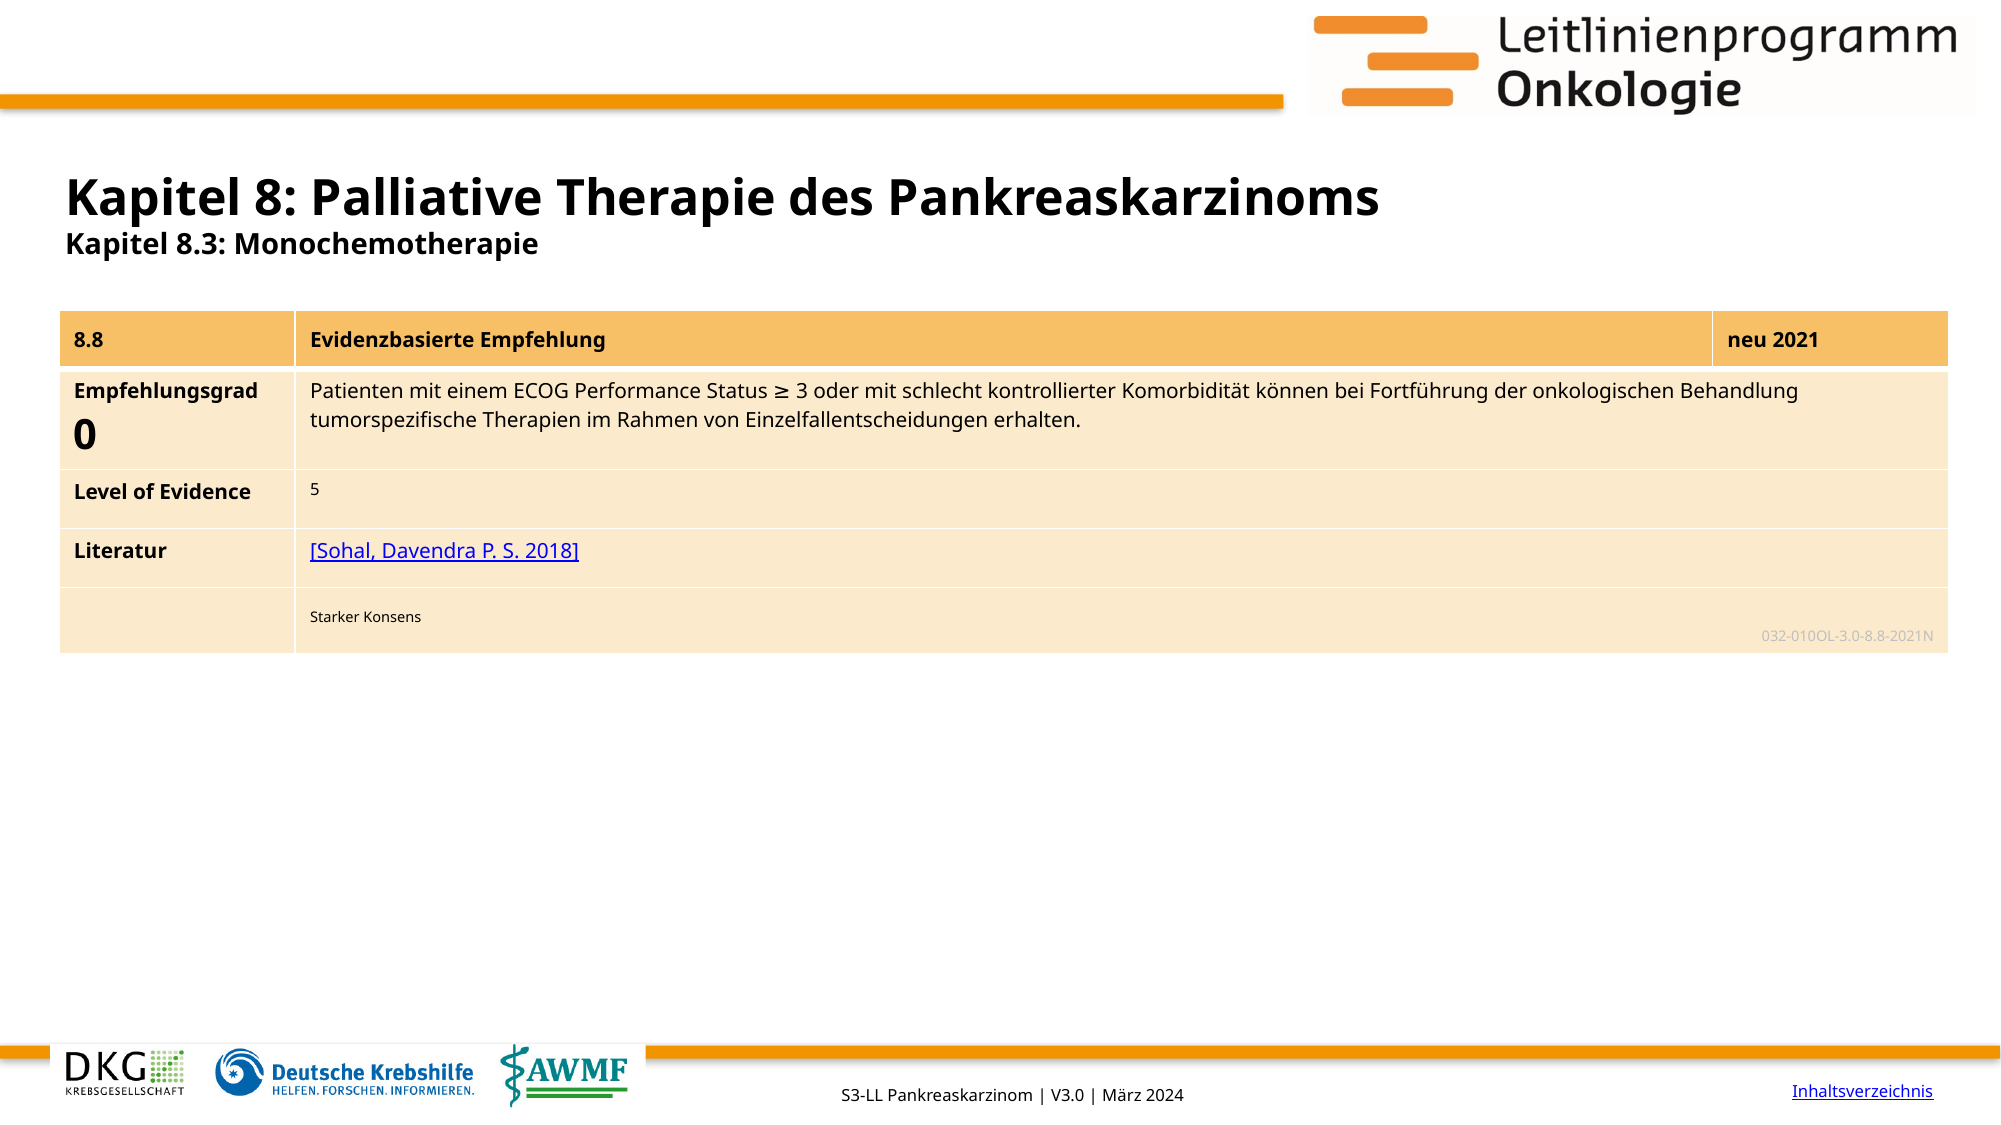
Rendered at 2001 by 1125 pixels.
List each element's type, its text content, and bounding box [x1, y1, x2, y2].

title Kapitel 8: Palliative Therapie des Pankreaskarzinoms Kapitel 8.3: Monochemotherapie [50, 125, 1950, 300]
table_header neu 2021 [1713, 311, 1948, 366]
table_cell Level of Evidence [60, 470, 294, 528]
picture [50, 1044, 646, 1108]
table_cell [60, 588, 294, 653]
table_header Evidenzbasierte Empfehlung [296, 311, 1712, 366]
table_cell Patienten mit einem ECOG Performance Status ≥ 3 oder mit schlecht kontrollierter Komorbidität können bei Fortführung der onkologischen Behandlung tumorspezifische Therapien im Rahmen von Einzelfallentscheidungen erhalten. [296, 372, 1948, 469]
table_cell [Sohal, Davendra P. S. 2018] [296, 529, 1948, 587]
table_cell Empfehlungsgrad 0 [60, 372, 294, 469]
table_cell 5 [296, 470, 1948, 528]
text_box Inhaltsverzeichnis [1777, 1073, 1949, 1112]
table_cell Starker Konsens 032-010OL-3.0-8.8-2021N [296, 588, 1948, 653]
table_cell Literatur [60, 529, 294, 587]
text_box S3-LL Pankreaskarzinom | V3.0 | März 2024 [826, 1065, 1654, 1125]
table_header 8.8 [60, 311, 294, 366]
picture [1307, 16, 1977, 115]
